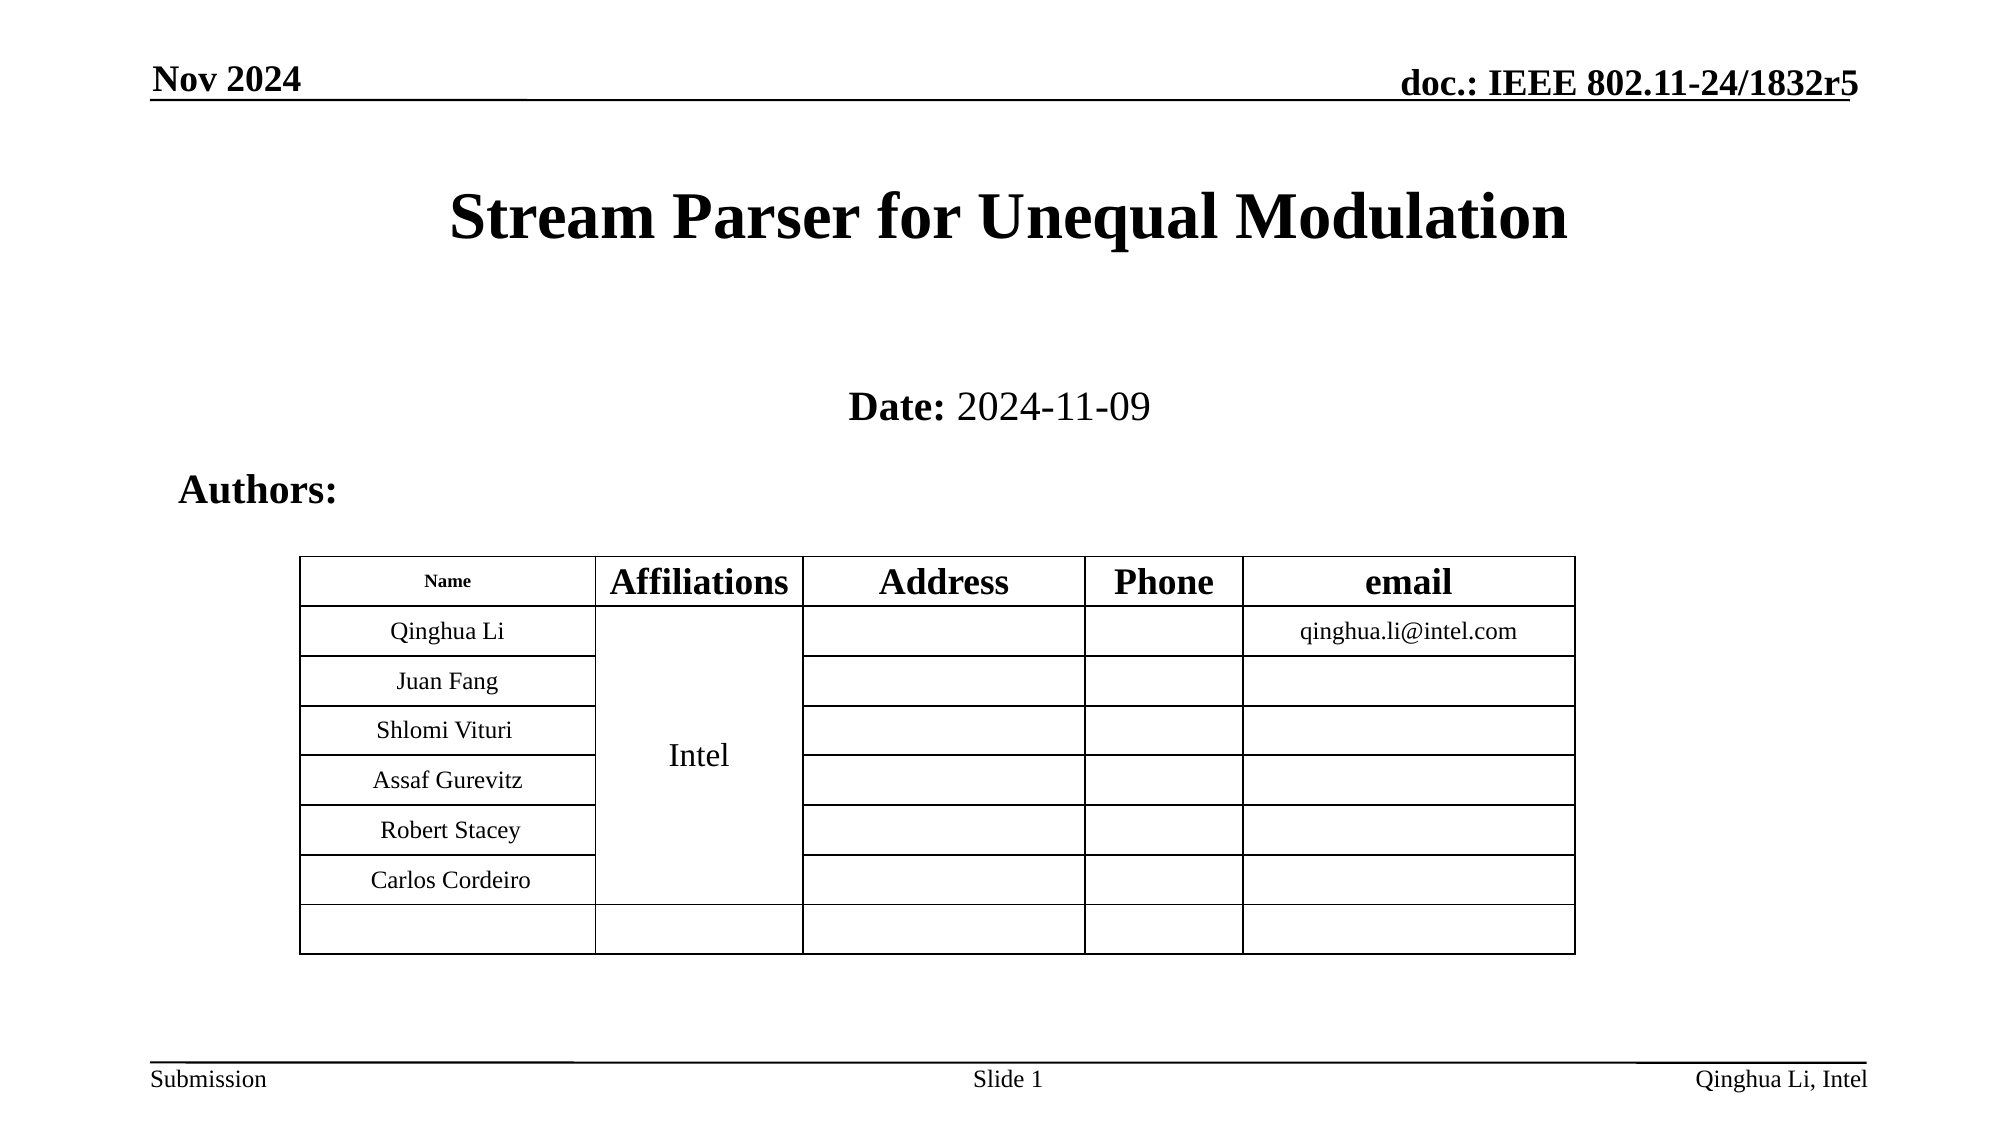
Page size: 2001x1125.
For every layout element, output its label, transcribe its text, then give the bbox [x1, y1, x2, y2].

table_cell [1086, 657, 1242, 705]
table_cell [596, 905, 802, 953]
table_header Phone [1086, 557, 1242, 605]
table_cell Juan Fang [301, 657, 595, 705]
table_cell [804, 905, 1084, 953]
table_cell [1086, 607, 1242, 655]
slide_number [152, 54, 563, 100]
table_cell [1086, 756, 1242, 804]
table_header Address [804, 557, 1084, 605]
footer Qinghua Li, Intel [1171, 1061, 1869, 1093]
slide_number Slide 1 [950, 1061, 1067, 1123]
table_cell [1086, 806, 1242, 854]
table_cell Qinghua Li [301, 607, 595, 655]
table_cell [1244, 806, 1574, 854]
table_cell [804, 856, 1084, 904]
table_cell [1244, 707, 1574, 754]
table_cell [804, 756, 1084, 804]
table_cell [1086, 707, 1242, 754]
table_cell [804, 806, 1084, 854]
table_cell qinghua.li@intel.com [1244, 607, 1574, 655]
table_cell Robert Stacey [301, 806, 595, 854]
table_cell Shlomi Vituri [301, 707, 595, 754]
table_header email [1244, 557, 1574, 605]
table_cell [1244, 756, 1574, 804]
table_cell [1244, 657, 1574, 705]
table_cell [804, 657, 1084, 705]
table_cell [1244, 856, 1574, 904]
table_header Affiliations [596, 557, 802, 605]
table_cell Intel [596, 607, 802, 904]
table_header Name [301, 557, 595, 605]
table_cell [1086, 856, 1242, 904]
table_cell [301, 905, 595, 953]
table_cell [804, 707, 1084, 754]
text_box Authors: [162, 454, 401, 517]
table_cell Assaf Gurevitz [301, 756, 595, 804]
title Stream Parser for Unequal Modulation [254, 104, 1765, 319]
table_cell [804, 607, 1084, 655]
table_cell Carlos Cordeiro [301, 856, 595, 904]
subtitle Date: 2024-11-09 [299, 370, 1701, 450]
table_cell [1086, 905, 1242, 953]
table_cell [1244, 905, 1574, 953]
